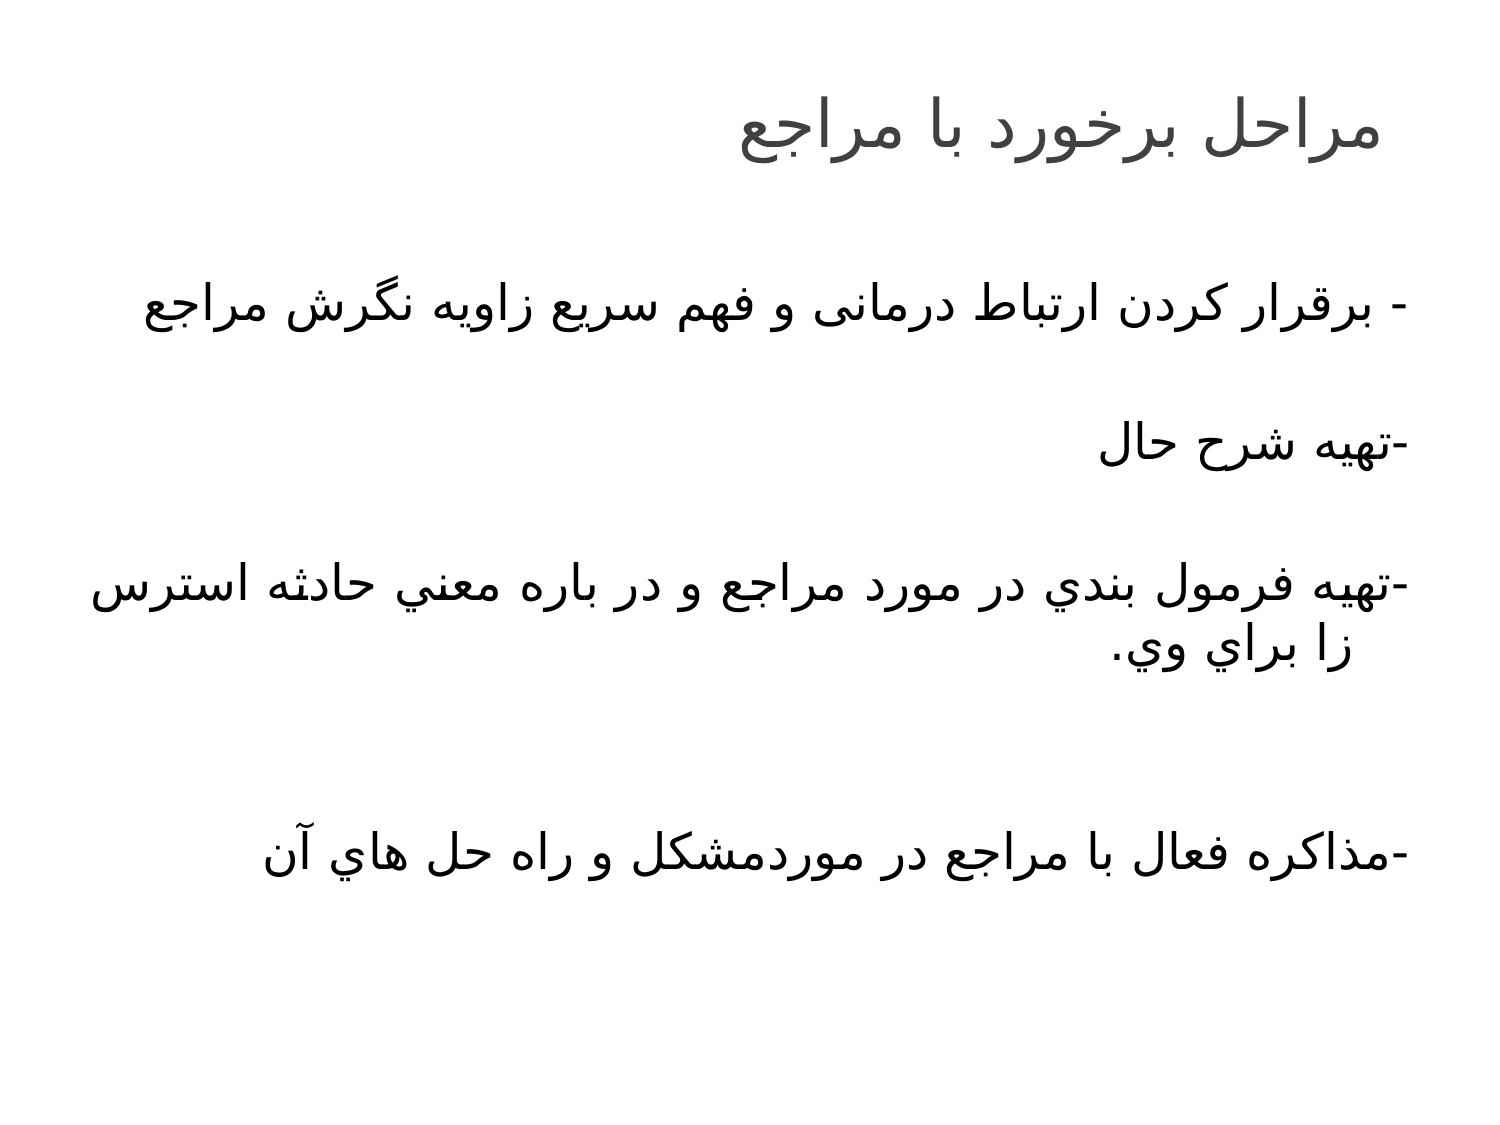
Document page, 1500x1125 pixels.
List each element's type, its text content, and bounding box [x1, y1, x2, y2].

list - برقرار كردن ارتباط درمانی و فهم سريع زاويه نگرش مراجع -تهيه شرح حال -تهيه فرمول بندي در مورد مراجع و در باره معني حادثه استرس زا براي وي. -مذاكره فعال با مراجع در موردمشكل و راه حل هاي آن [74, 262, 1426, 1006]
title مراحل برخورد با مراجع [162, 1, 1401, 240]
